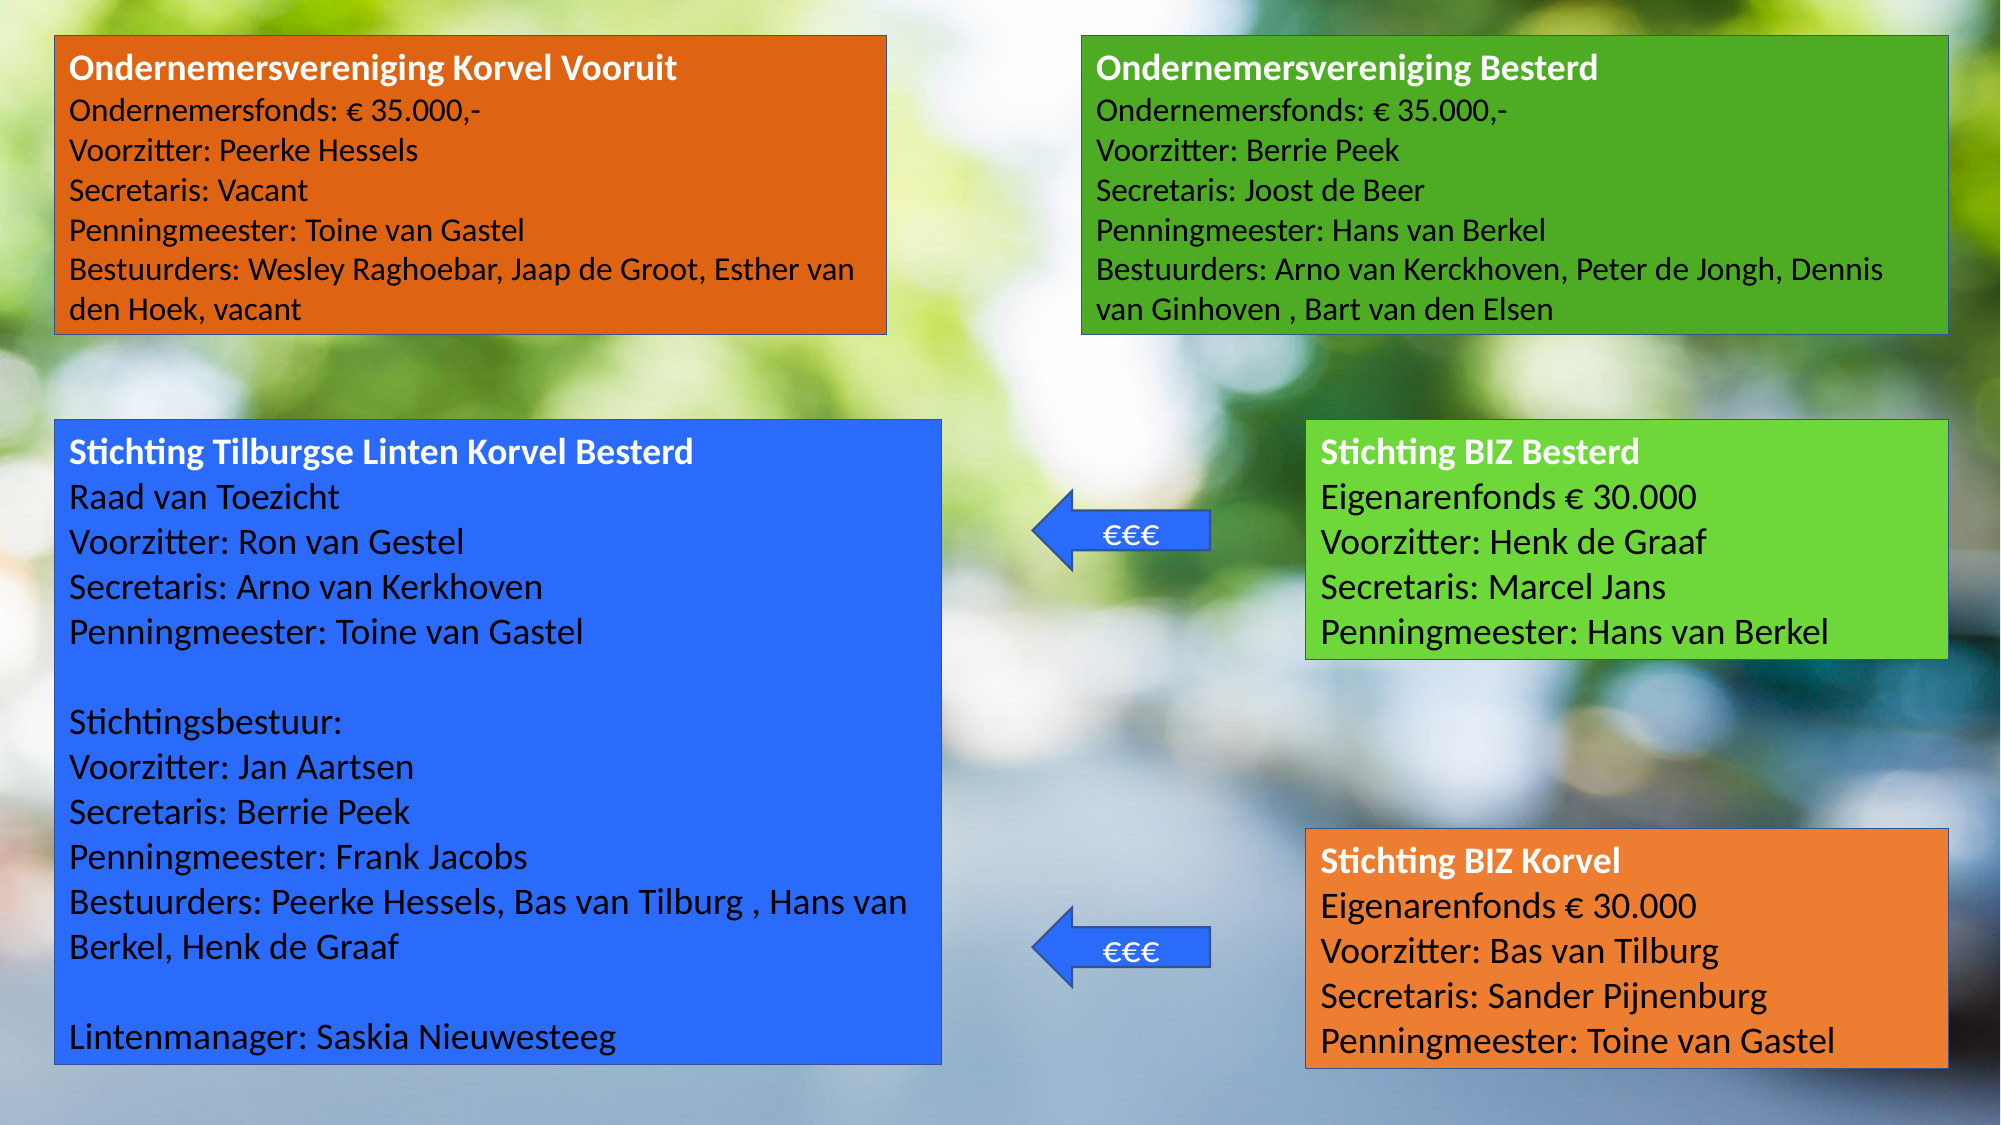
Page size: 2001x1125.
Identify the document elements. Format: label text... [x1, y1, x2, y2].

picture [0, 0, 2001, 1125]
text_box €€€ [1030, 904, 1212, 990]
text_box Ondernemersvereniging Korvel Vooruit Ondernemersfonds: € 35.000,- Voorzitter: Peerke Hessels Secretaris: Vacant Penningmeester: Toine van Gastel Bestuurders: Wesley Raghoebar, Jaap de Groot, Esther van den Hoek, vacant [54, 35, 887, 335]
text_box €€€ [1030, 488, 1212, 573]
text_box Ondernemersvereniging Besterd Ondernemersfonds: € 35.000,- Voorzitter: Berrie Peek Secretaris: Joost de Beer Penningmeester: Hans van Berkel Bestuurders: Arno van Kerckhoven, Peter de Jongh, Dennis van Ginhoven , Bart van den Elsen [1081, 35, 1949, 335]
text_box Stichting Tilburgse Linten Korvel Besterd Raad van Toezicht Voorzitter: Ron van Gestel Secretaris: Arno van Kerkhoven Penningmeester: Toine van Gastel Stichtingsbestuur: Voorzitter: Jan Aartsen Secretaris: Berrie Peek Penningmeester: Frank Jacobs Bestuurders: Peerke Hessels, Bas van Tilburg , Hans van Berkel, Henk de Graaf Lintenmanager: Saskia Nieuwesteeg [54, 419, 942, 1065]
text_box Stichting BIZ Besterd Eigenarenfonds € 30.000 Voorzitter: Henk de Graaf Secretaris: Marcel Jans Penningmeester: Hans van Berkel [1305, 419, 1949, 660]
text_box Stichting BIZ Korvel Eigenarenfonds € 30.000 Voorzitter: Bas van Tilburg Secretaris: Sander Pijnenburg Penningmeester: Toine van Gastel [1305, 828, 1949, 1069]
